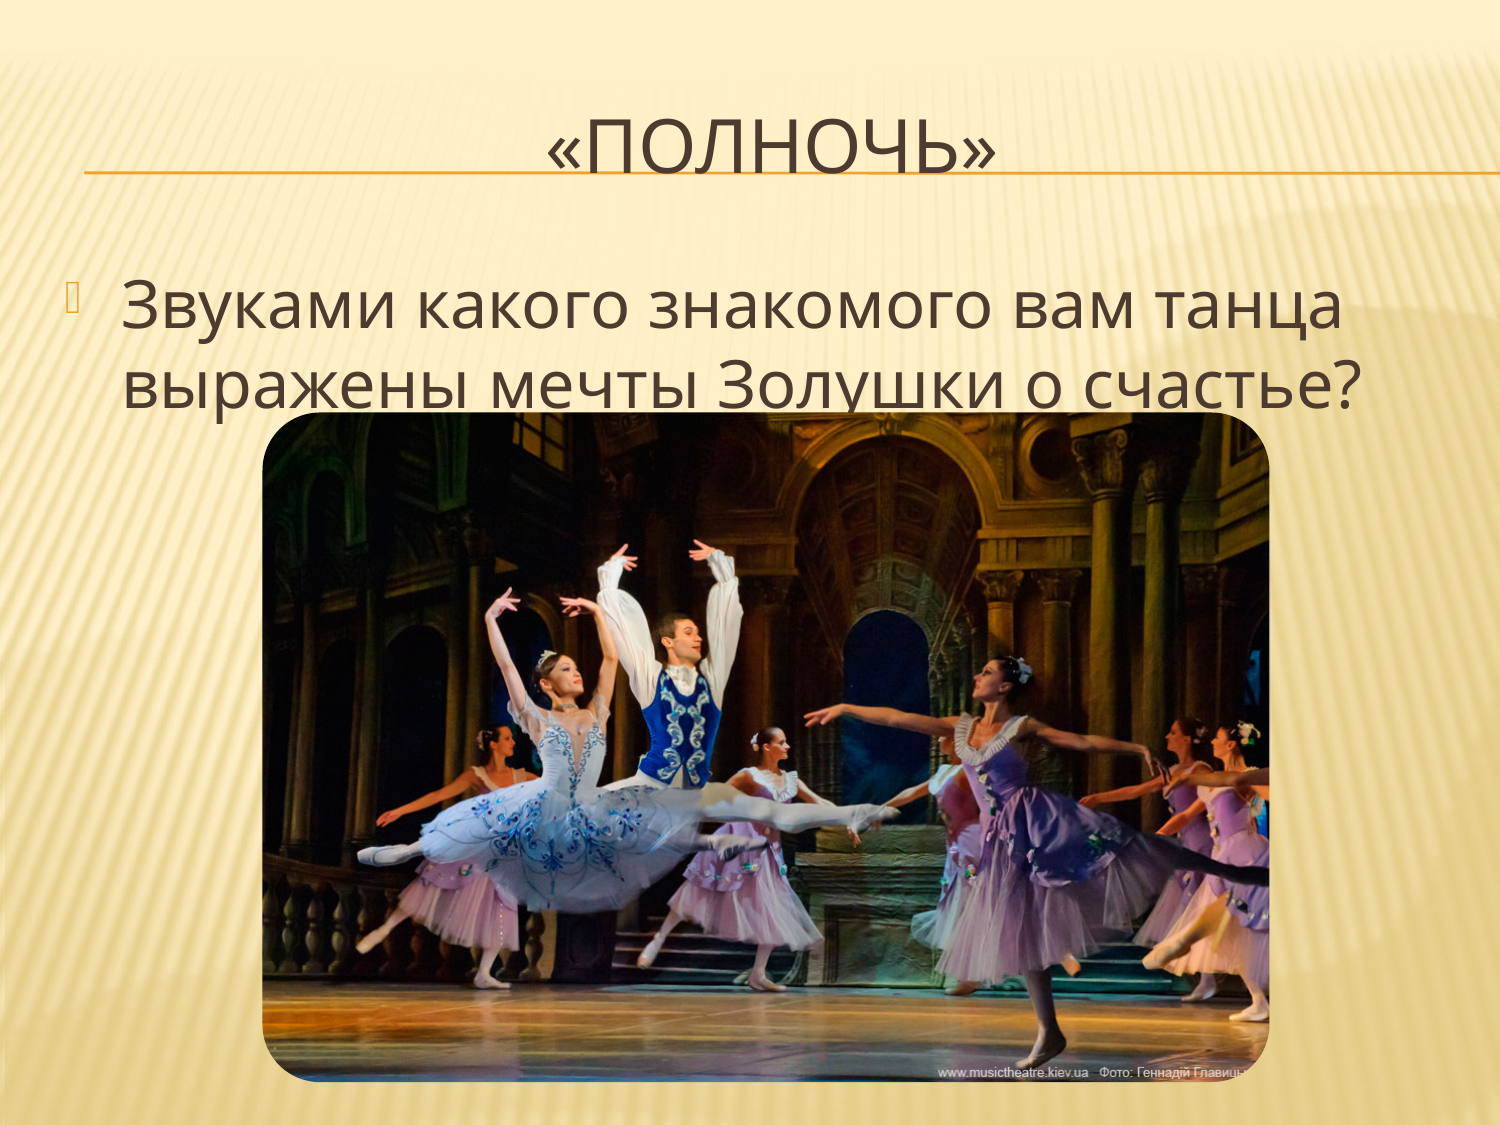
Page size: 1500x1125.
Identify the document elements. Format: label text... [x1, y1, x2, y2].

title «Полночь» [50, 75, 1475, 213]
list Звуками какого знакомого вам танца выражены мечты Золушки о счастье? [50, 254, 1475, 998]
picture [262, 412, 1270, 1083]
